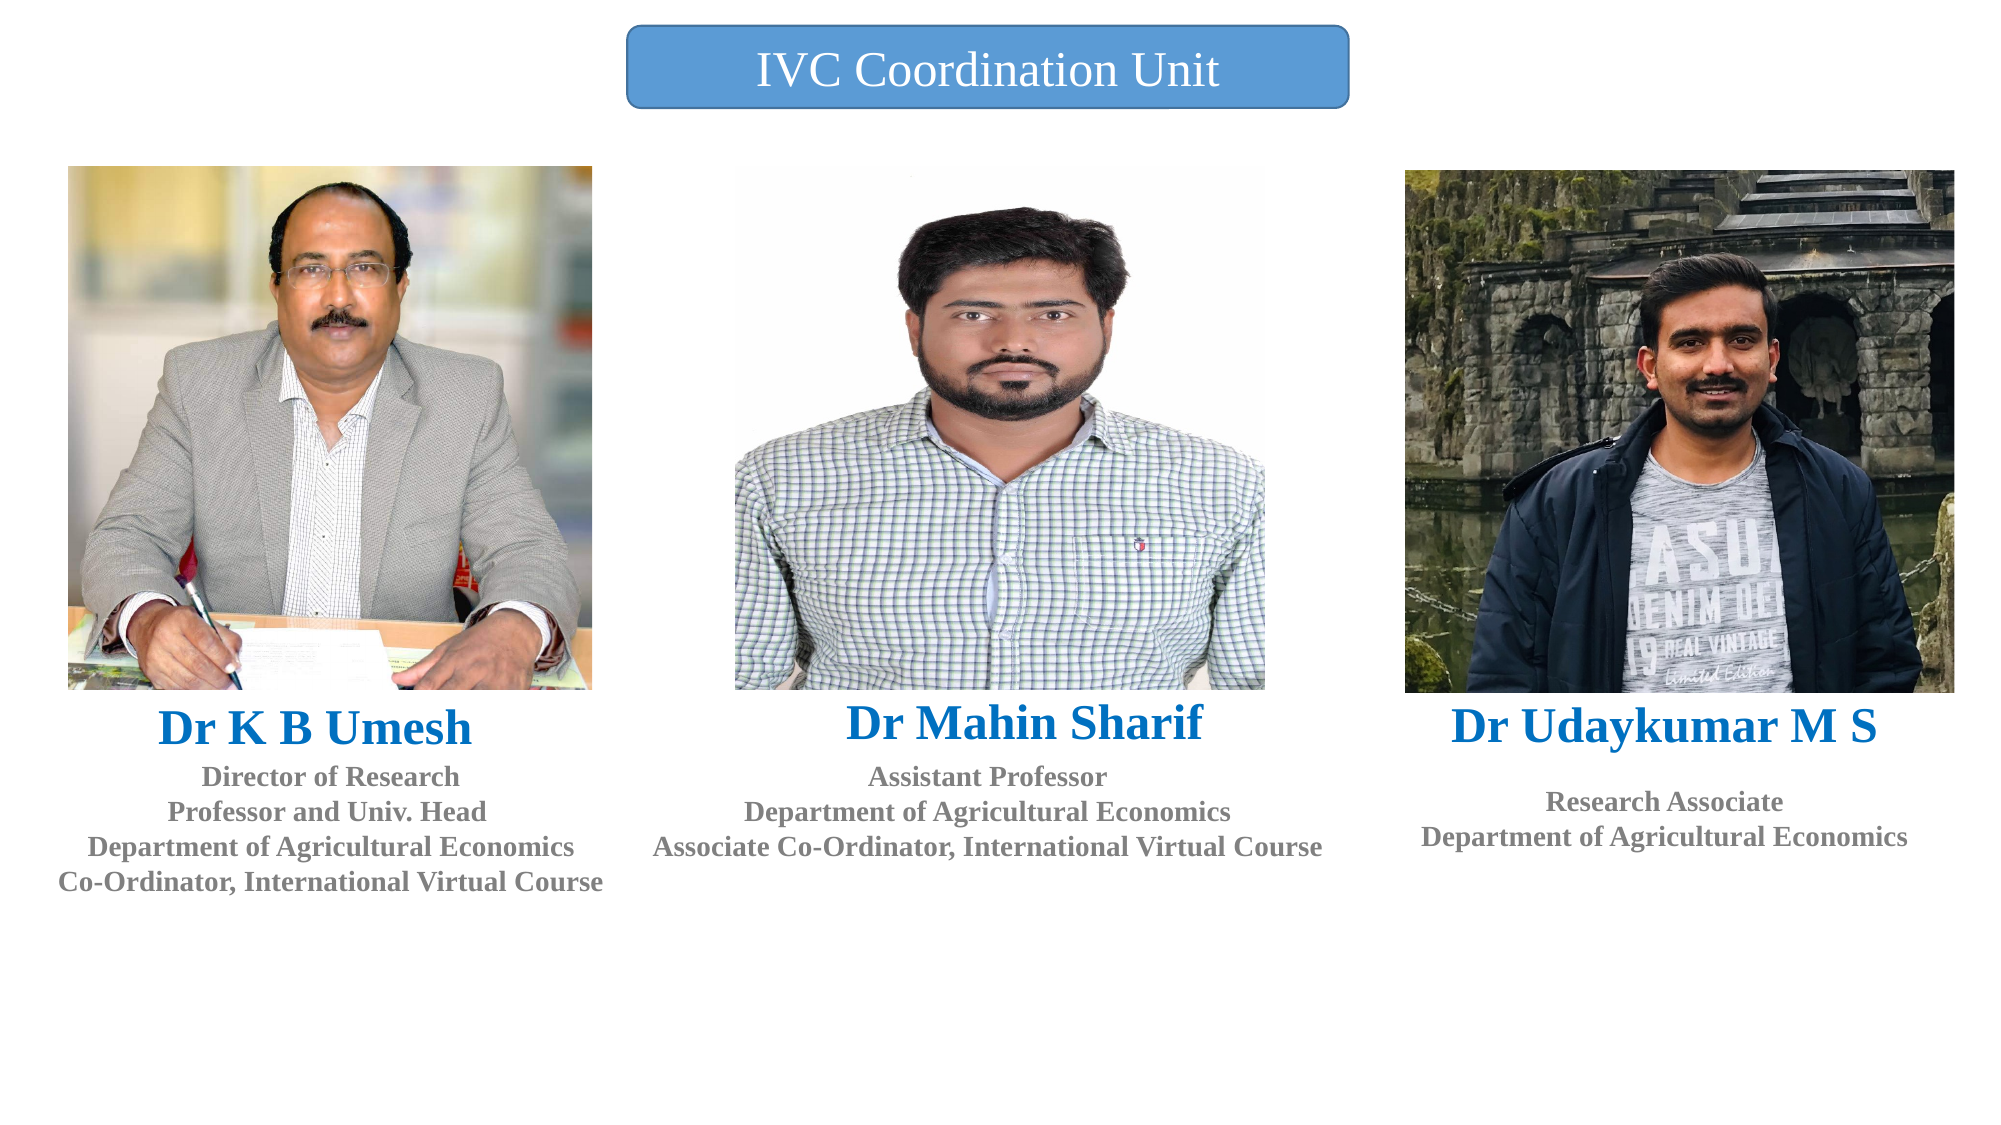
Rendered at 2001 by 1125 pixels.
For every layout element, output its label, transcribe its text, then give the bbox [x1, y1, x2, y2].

text_box Dr Udaykumar M S [1436, 699, 1894, 760]
picture [1405, 170, 1955, 699]
text_box Dr Mahin Sharif [831, 690, 1219, 750]
text_box Director of Research Professor and Univ. Head Department of Agricultural Economics Co-Ordinator, International Virtual Course [0, 750, 663, 940]
text_box Research Associate Department of Agricultural Economics [1340, 774, 2000, 900]
text_box Dr K B Umesh [143, 690, 552, 750]
text_box IVC Coordination Unit [626, 24, 1350, 110]
text_box Assistant Professor Department of Agricultural Economics Associate Co-Ordinator, International Virtual Course [636, 750, 1340, 910]
picture [735, 166, 1265, 690]
picture [68, 166, 593, 690]
